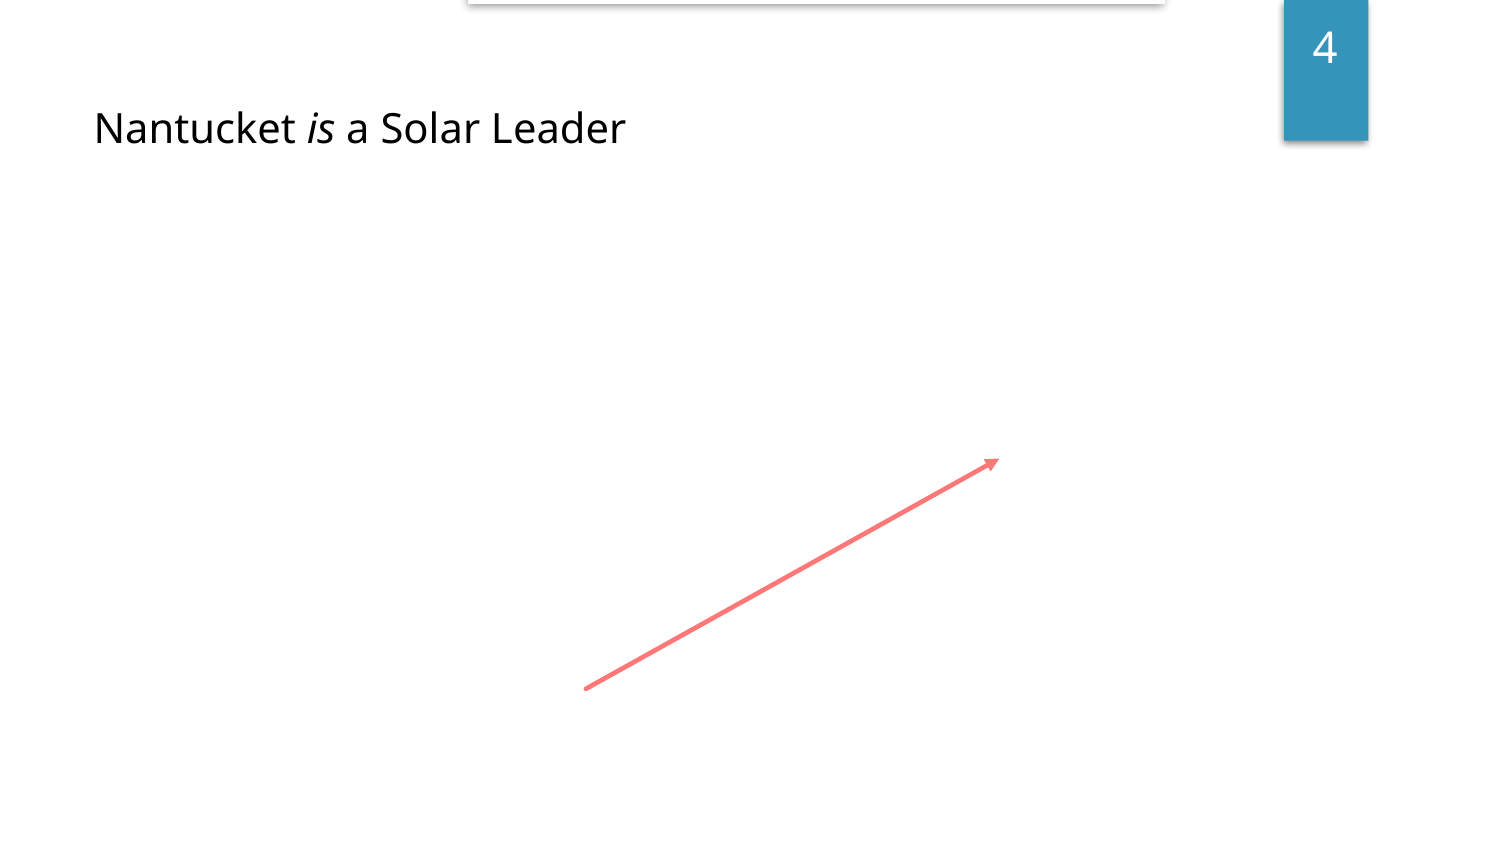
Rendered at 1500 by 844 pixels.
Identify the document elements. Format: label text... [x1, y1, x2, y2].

text_box 4 [1273, 0, 1377, 94]
title Nantucket is a Solar Leader [78, 83, 1157, 171]
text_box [585, 458, 1000, 689]
